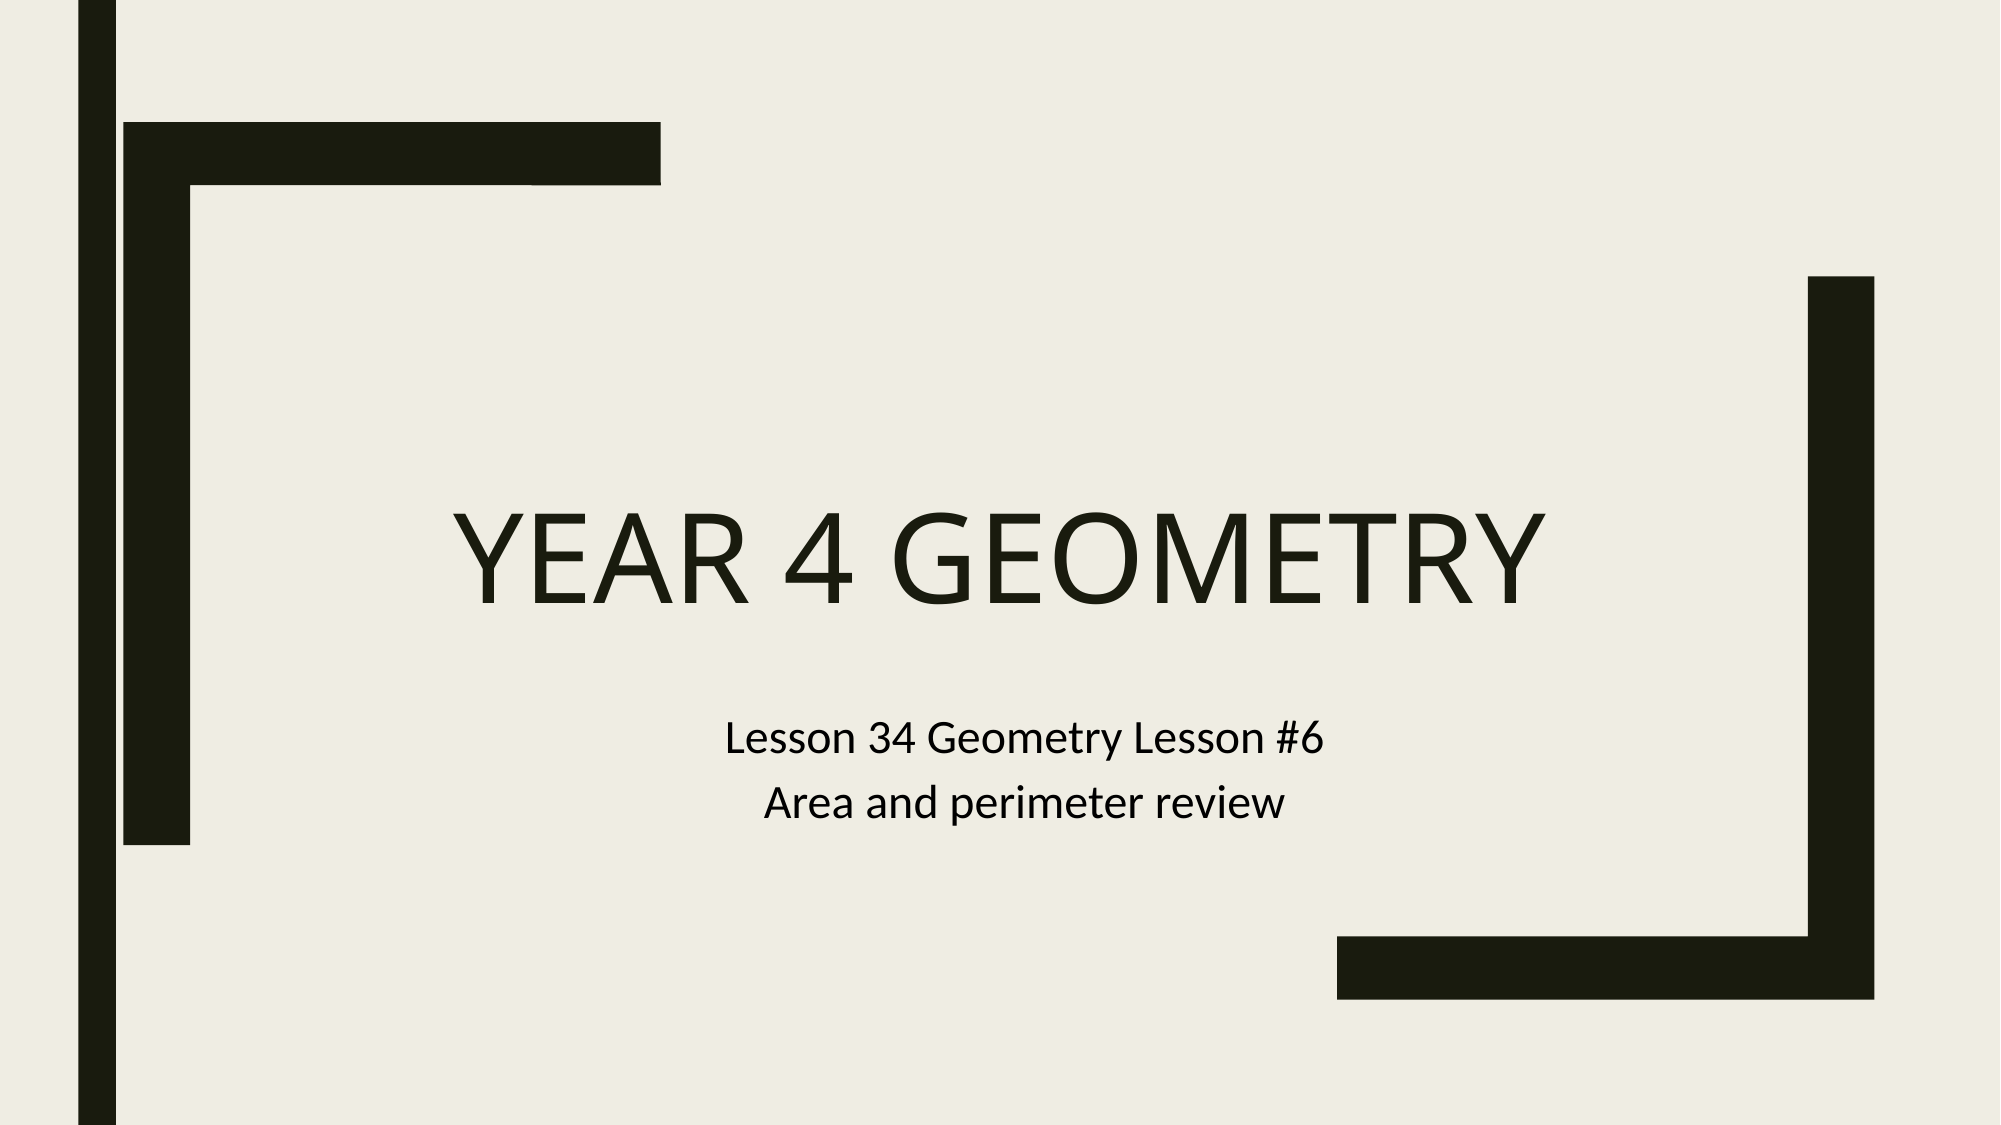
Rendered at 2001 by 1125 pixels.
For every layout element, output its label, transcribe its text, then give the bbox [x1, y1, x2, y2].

title Year 4 Geometry [314, 293, 1686, 638]
text_box Lesson 34 Geometry Lesson #6 Area and perimeter review [464, 673, 1586, 853]
